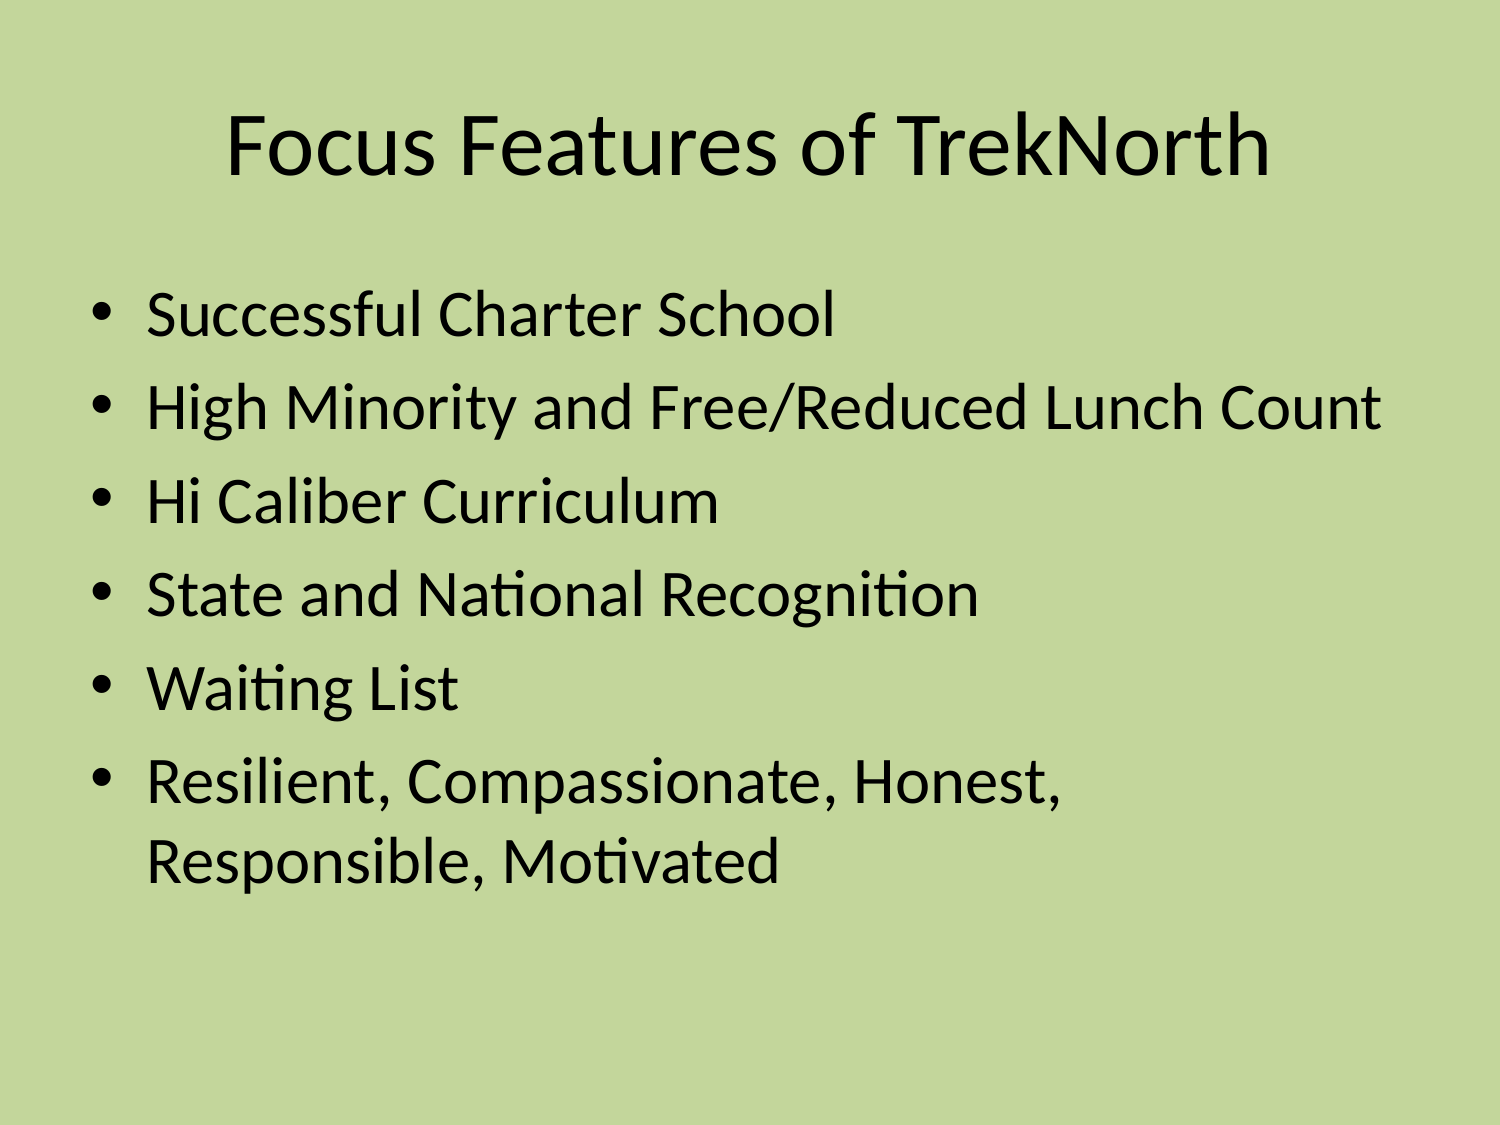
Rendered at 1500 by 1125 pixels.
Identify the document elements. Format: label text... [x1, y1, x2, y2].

title Focus Features of TrekNorth [75, 45, 1425, 233]
list Successful Charter School High Minority and Free/Reduced Lunch Count Hi Caliber Curriculum State and National Recognition Waiting List Resilient, Compassionate, Honest, Responsible, Motivated [75, 262, 1425, 1005]
